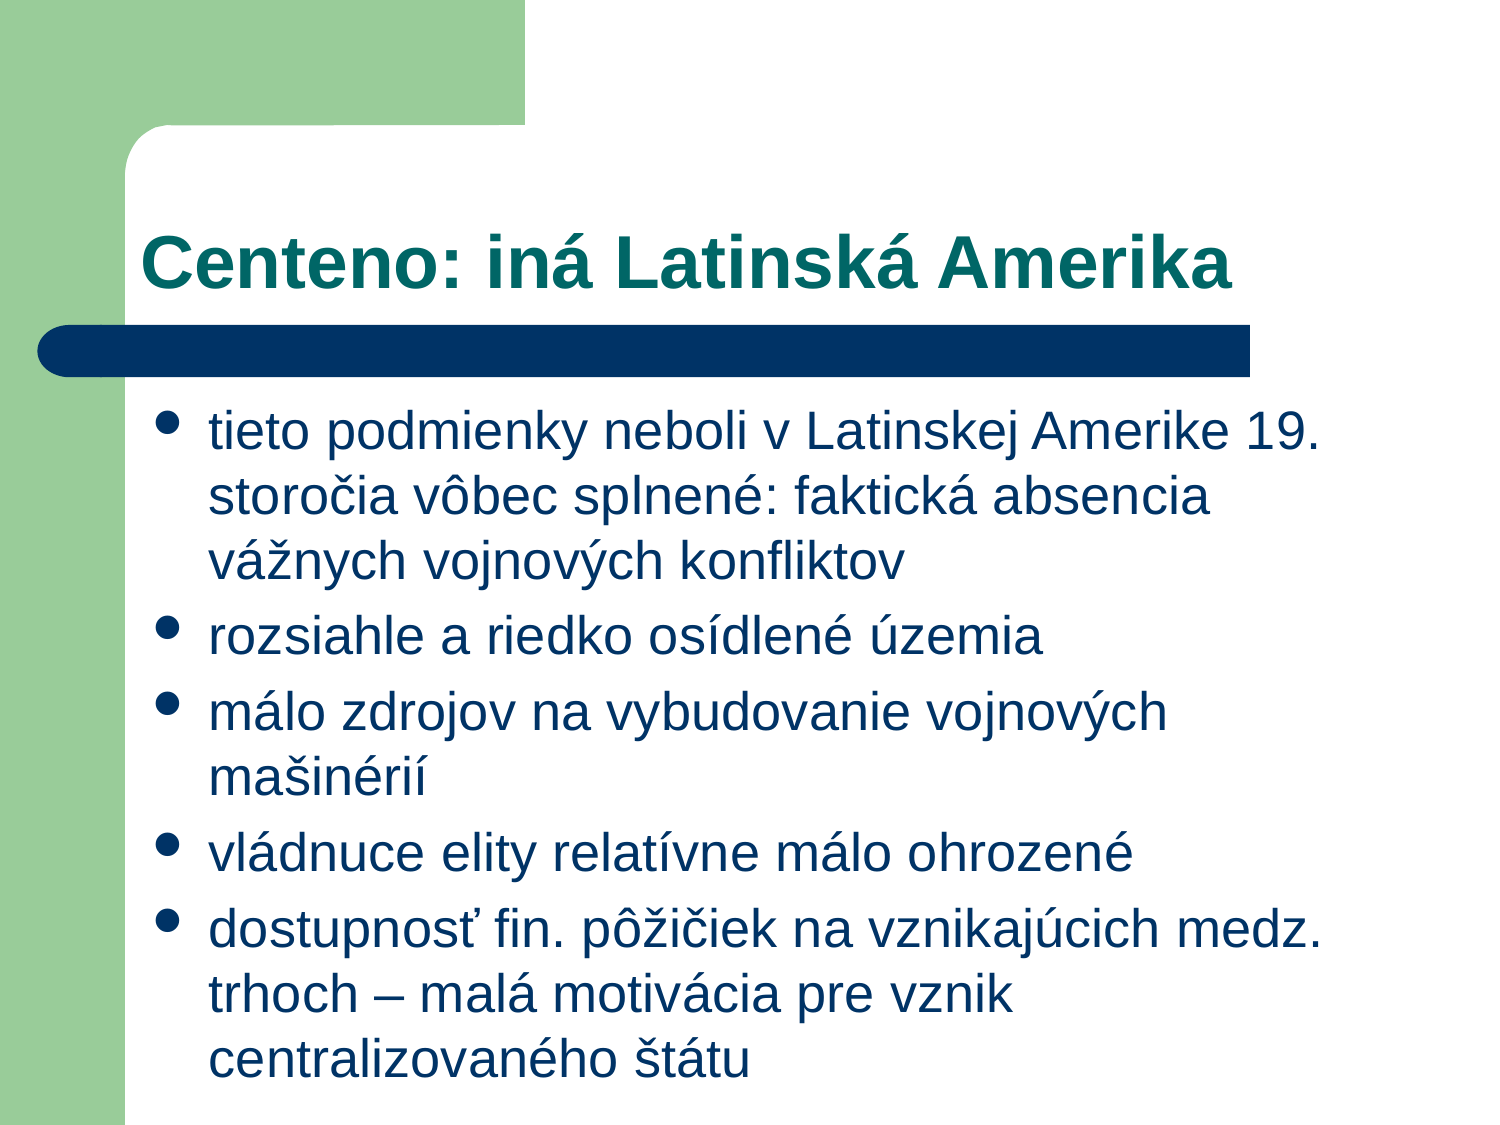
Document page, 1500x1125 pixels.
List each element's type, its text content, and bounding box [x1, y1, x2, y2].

title Centeno: iná Latinská Amerika [125, 125, 1425, 313]
list tieto podmienky neboli v Latinskej Amerike 19. storočia vôbec splnené: faktická absencia vážnych vojnových konfliktov rozsiahle a riedko osídlené územia málo zdrojov na vybudovanie vojnových mašinérií vládnuce elity relatívne málo ohrozené dostupnosť fin. pôžičiek na vznikajúcich medz. trhoch – malá motivácia pre vznik centralizovaného štátu [137, 387, 1400, 1106]
